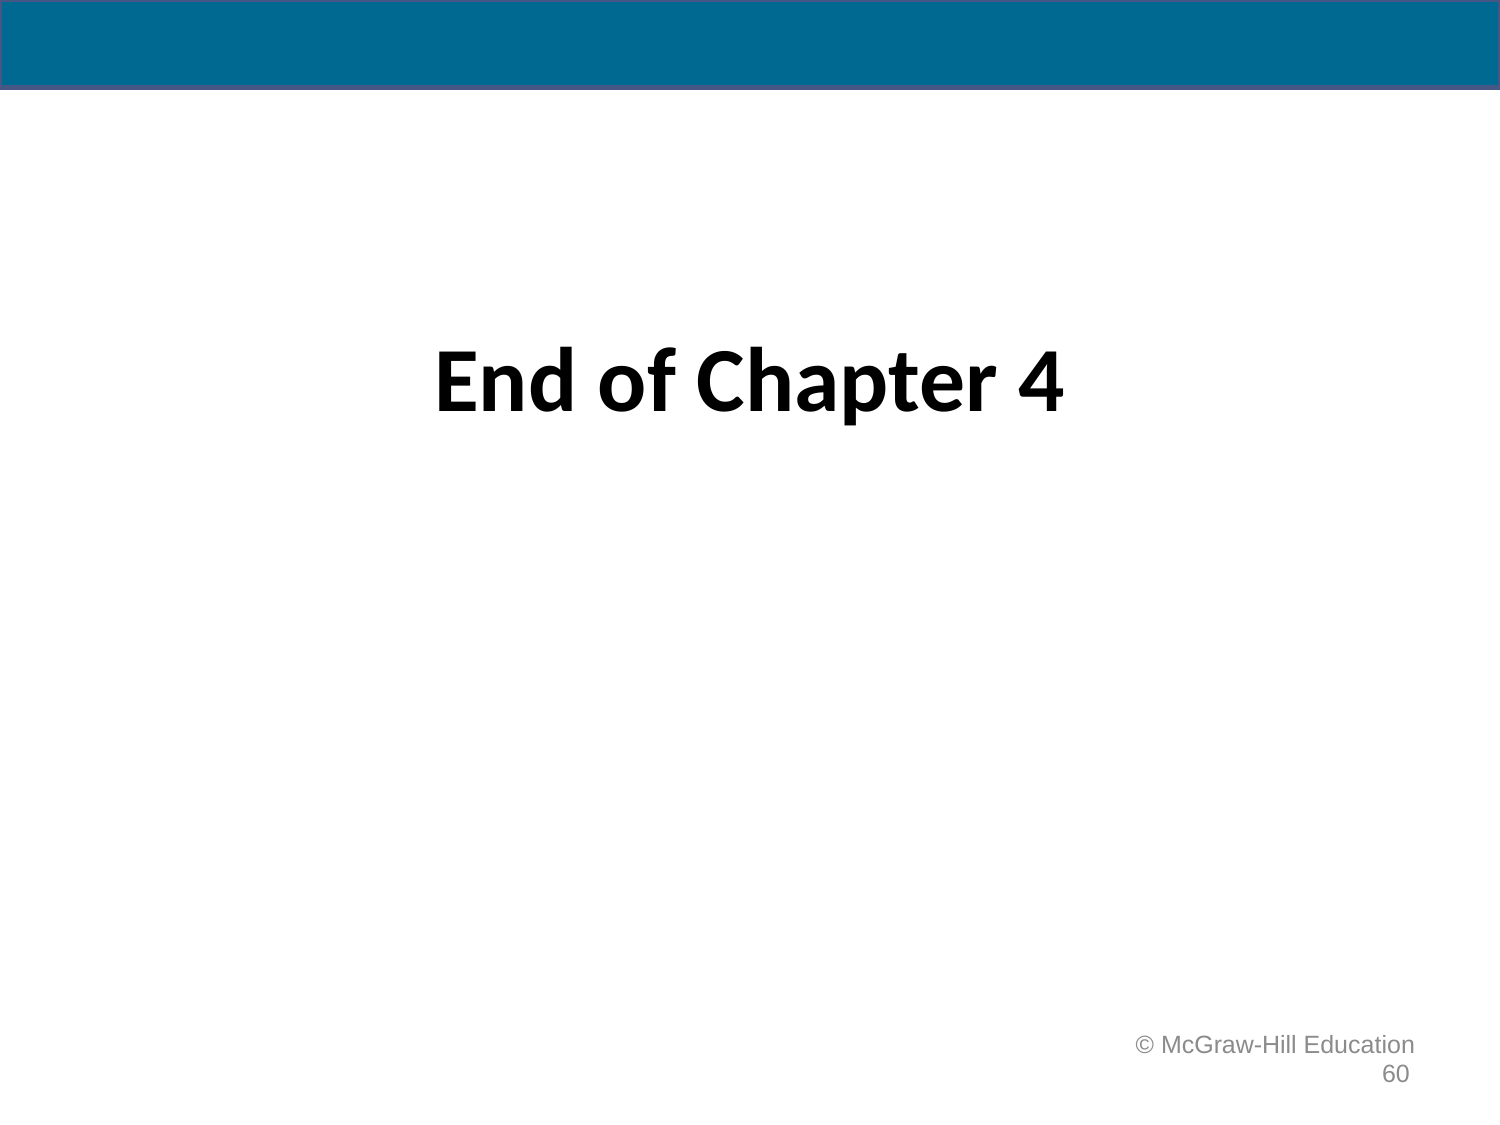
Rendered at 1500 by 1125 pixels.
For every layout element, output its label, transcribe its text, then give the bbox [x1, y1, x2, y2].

title End of Chapter 4 [74, 249, 1426, 501]
text_box [0, 0, 1500, 88]
slide_number 60 [1074, 1042, 1425, 1103]
text_box © McGraw-Hill Education [1113, 1020, 1469, 1059]
